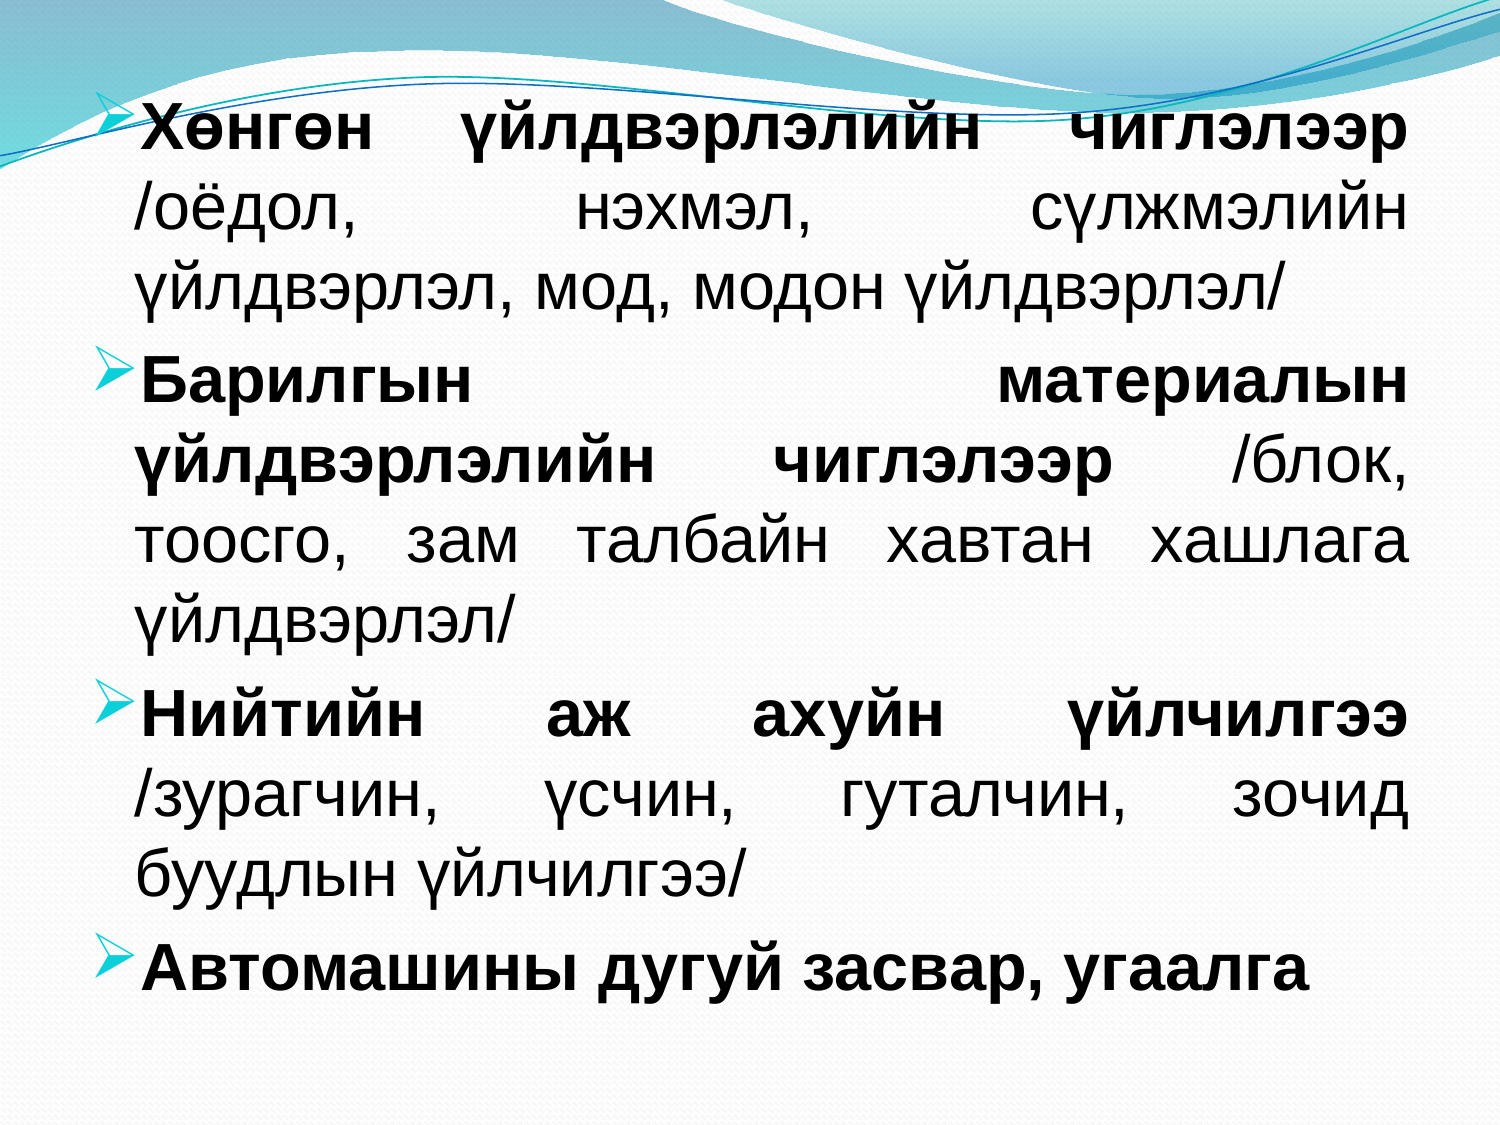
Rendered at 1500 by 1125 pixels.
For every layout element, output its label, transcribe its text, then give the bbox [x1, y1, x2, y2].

list Хөнгөн үйлдвэрлэлийн чиглэлээр /оёдол, нэхмэл, сүлжмэлийн үйлдвэрлэл, мод, модон үйлдвэрлэл/ Барилгын материалын үйлдвэрлэлийн чиглэлээр /блок, тоосго, зам талбайн хавтан хашлага үйлдвэрлэл/ Нийтийн аж ахуйн үйлчилгээ /зурагчин, үсчин, гуталчин, зочид буудлын үйлчилгээ/ Автомашины дугуй засвар, угаалга [75, 75, 1425, 1038]
